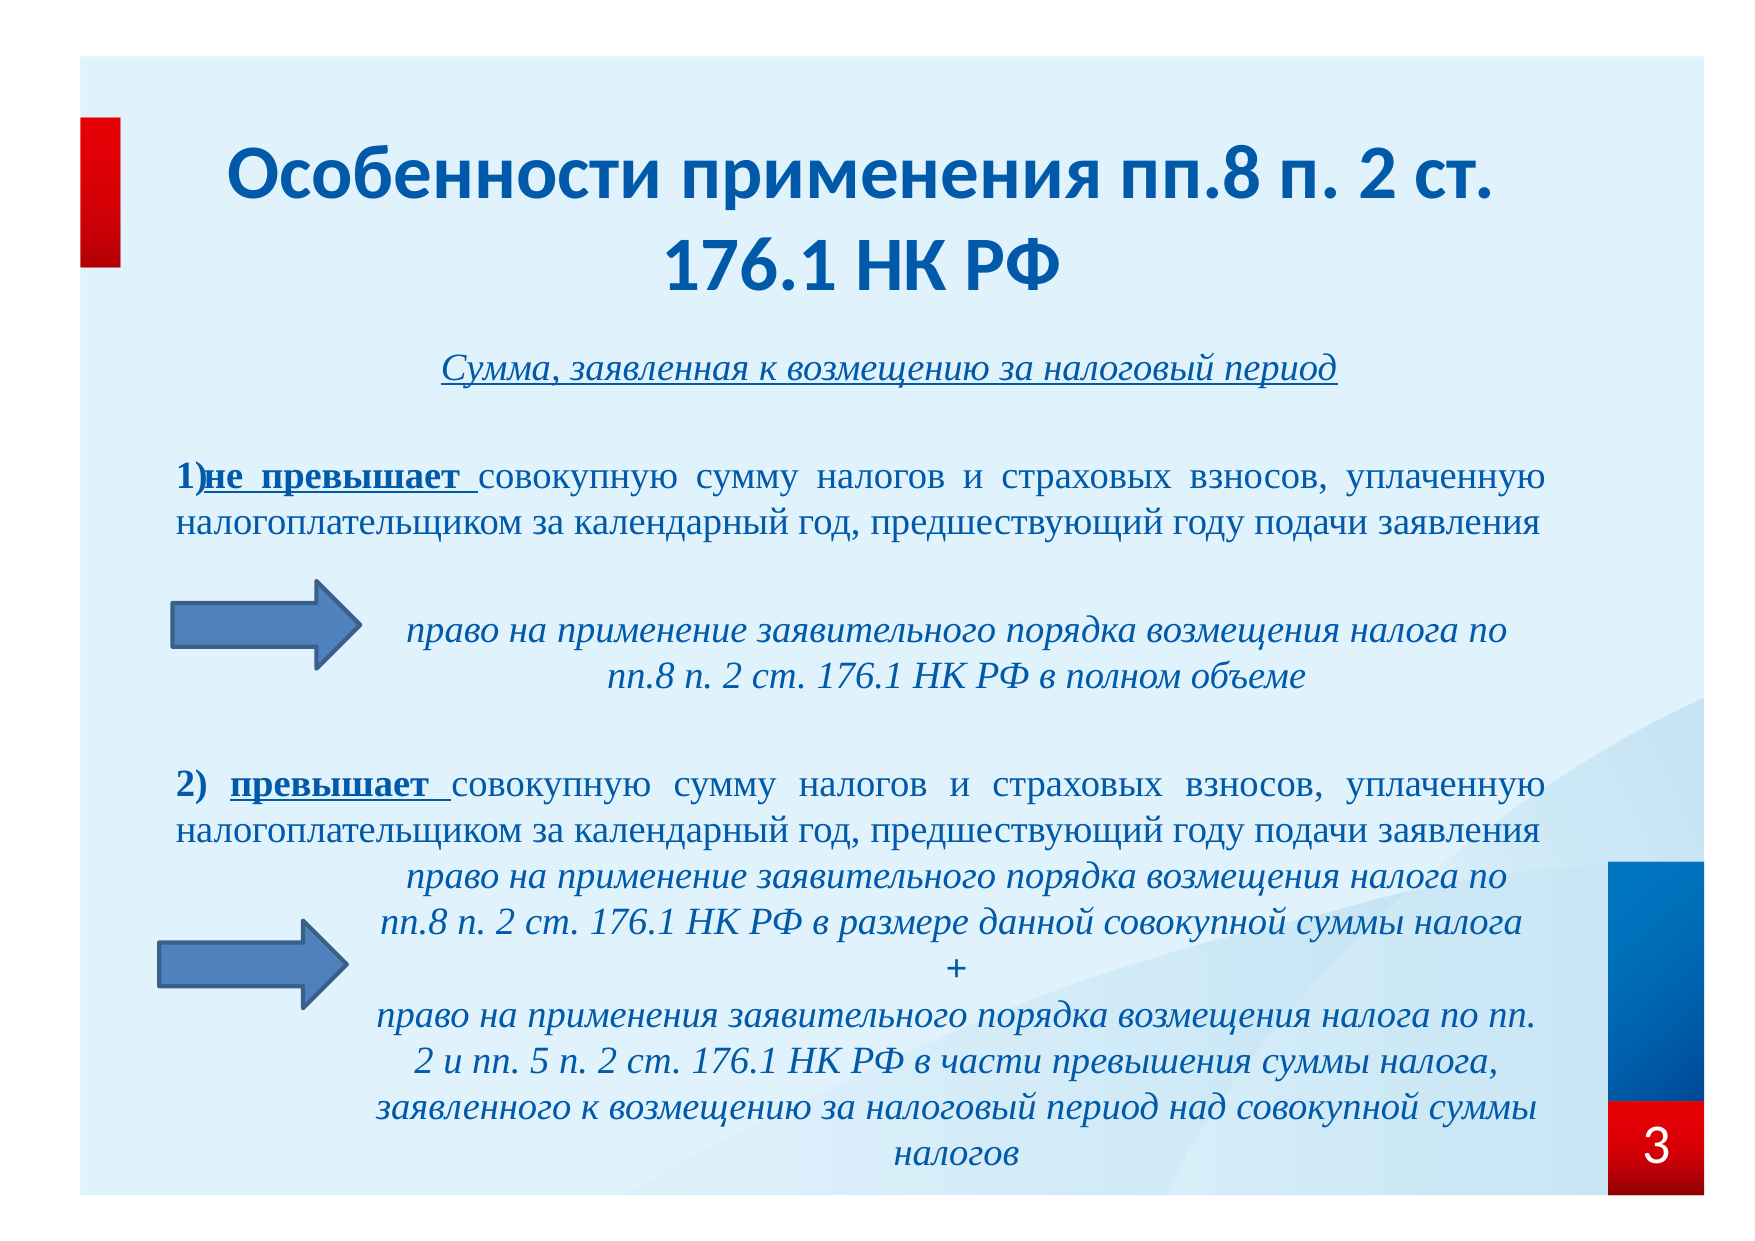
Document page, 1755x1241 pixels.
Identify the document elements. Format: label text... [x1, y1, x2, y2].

title Особенности применения пп.8 п. 2 ст. 176.1 НК РФ [157, 90, 1566, 337]
text_box [170, 579, 363, 671]
list Сумма, заявленная к возмещению за налоговый период не превышает совокупную сумму налогов и страховых взносов, уплаченную налогоплательщиком за календарный год, предшествующий году подачи заявления право на применение заявительного порядка возмещения налога по пп.8 п. 2 ст. 176.1 НК РФ в полном объеме 2) превышает совокупную сумму налогов и страховых взносов, уплаченную налогоплательщиком за календарный год, предшествующий году подачи заявления право на применение заявительного порядка возмещения налога по пп.8 п. 2 ст. 176.1 НК РФ в размере данной совокупной суммы налога + право на применения заявительного порядка возмещения налога по пп. 2 и пп. 5 п. 2 ст. 176.1 НК РФ в части превышения суммы налога, заявленного к возмещению за налоговый период над совокупной суммы налогов [158, 337, 1564, 1208]
text_box [157, 918, 349, 1011]
slide_number 3 [1596, 1092, 1716, 1207]
picture [0, 0, 1754, 1240]
